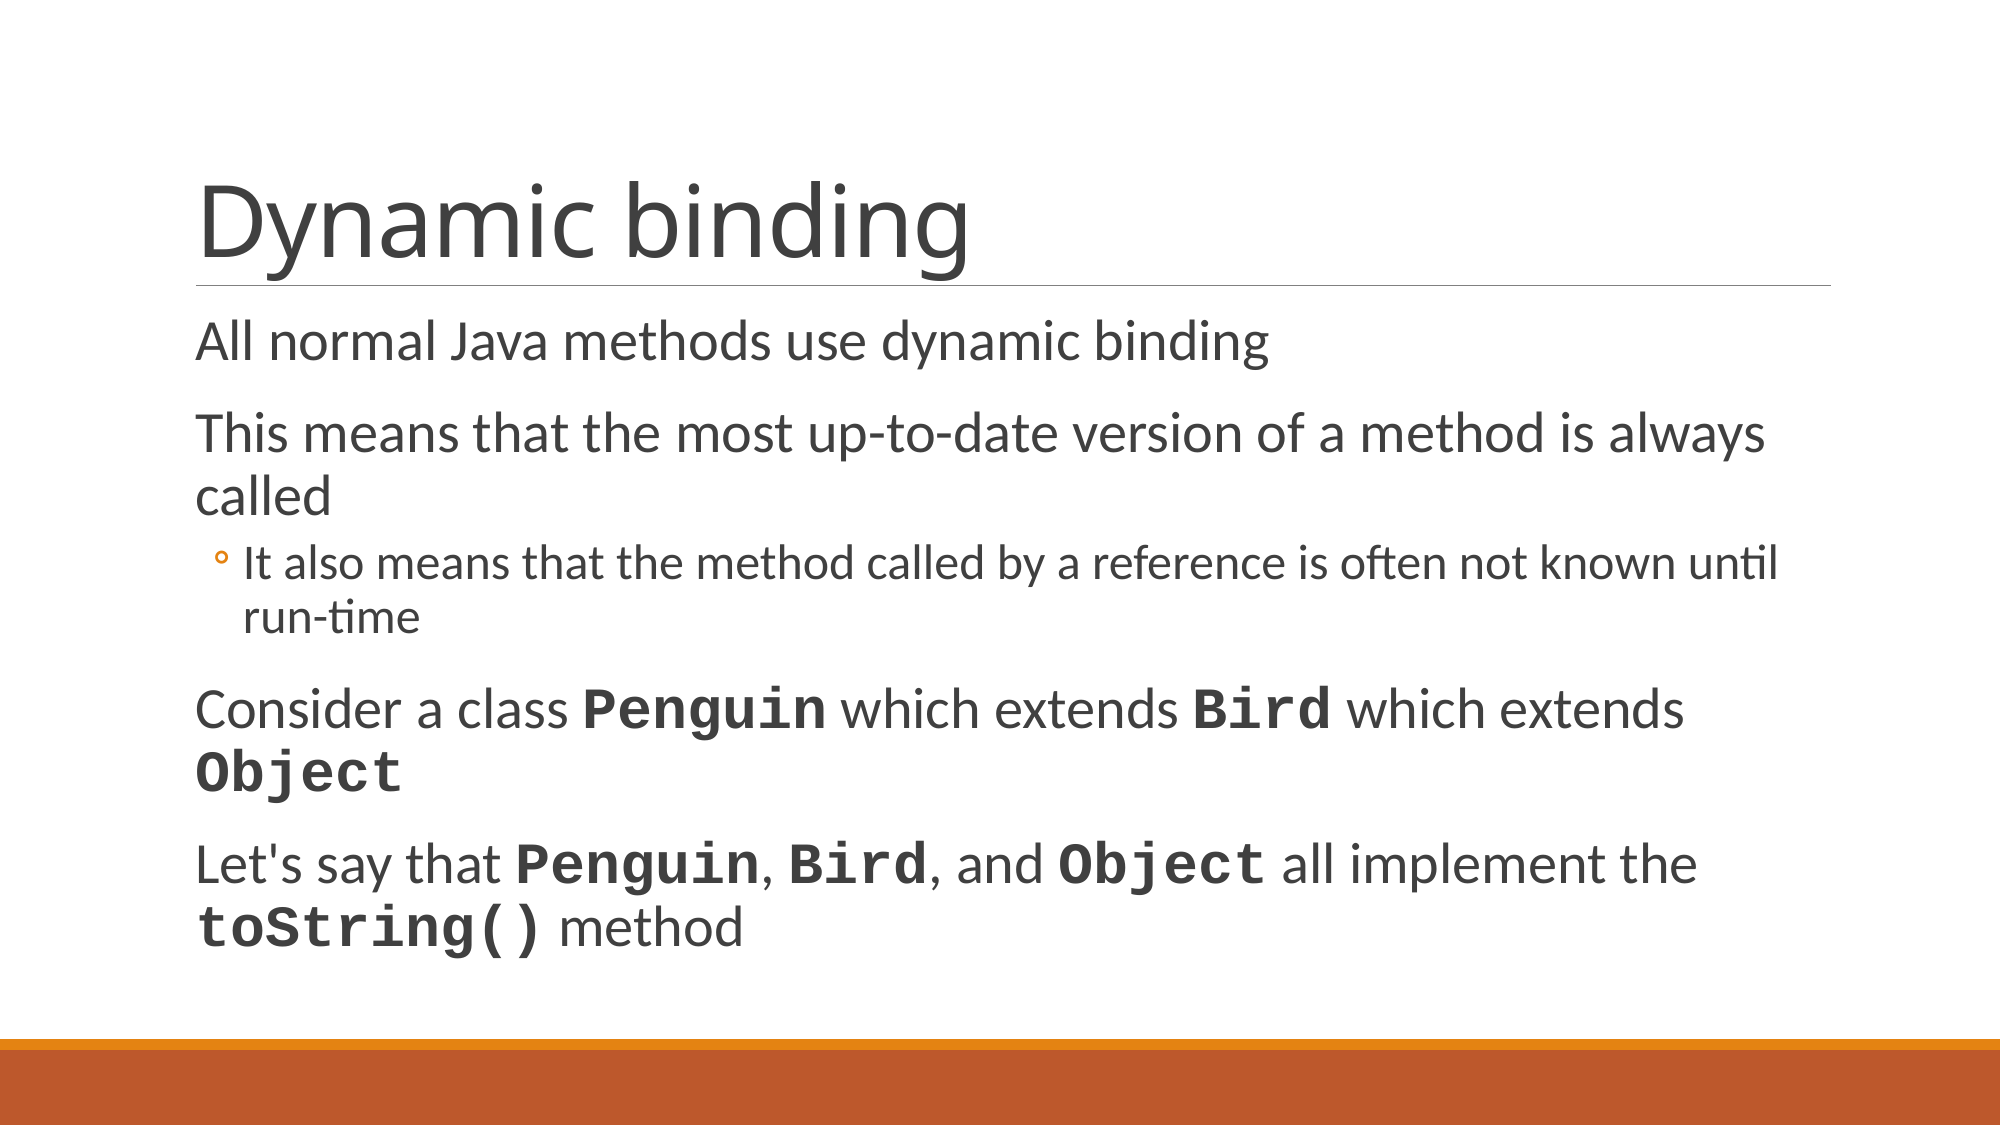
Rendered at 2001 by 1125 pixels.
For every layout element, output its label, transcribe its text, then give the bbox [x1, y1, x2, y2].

title Dynamic binding [180, 47, 1830, 285]
list All normal Java methods use dynamic binding This means that the most up-to-date version of a method is always called It also means that the method called by a reference is often not known until run-time Consider a class Penguin which extends Bird which extends Object Let's say that Penguin, Bird, and Object all implement the toString() method [180, 302, 1830, 963]
